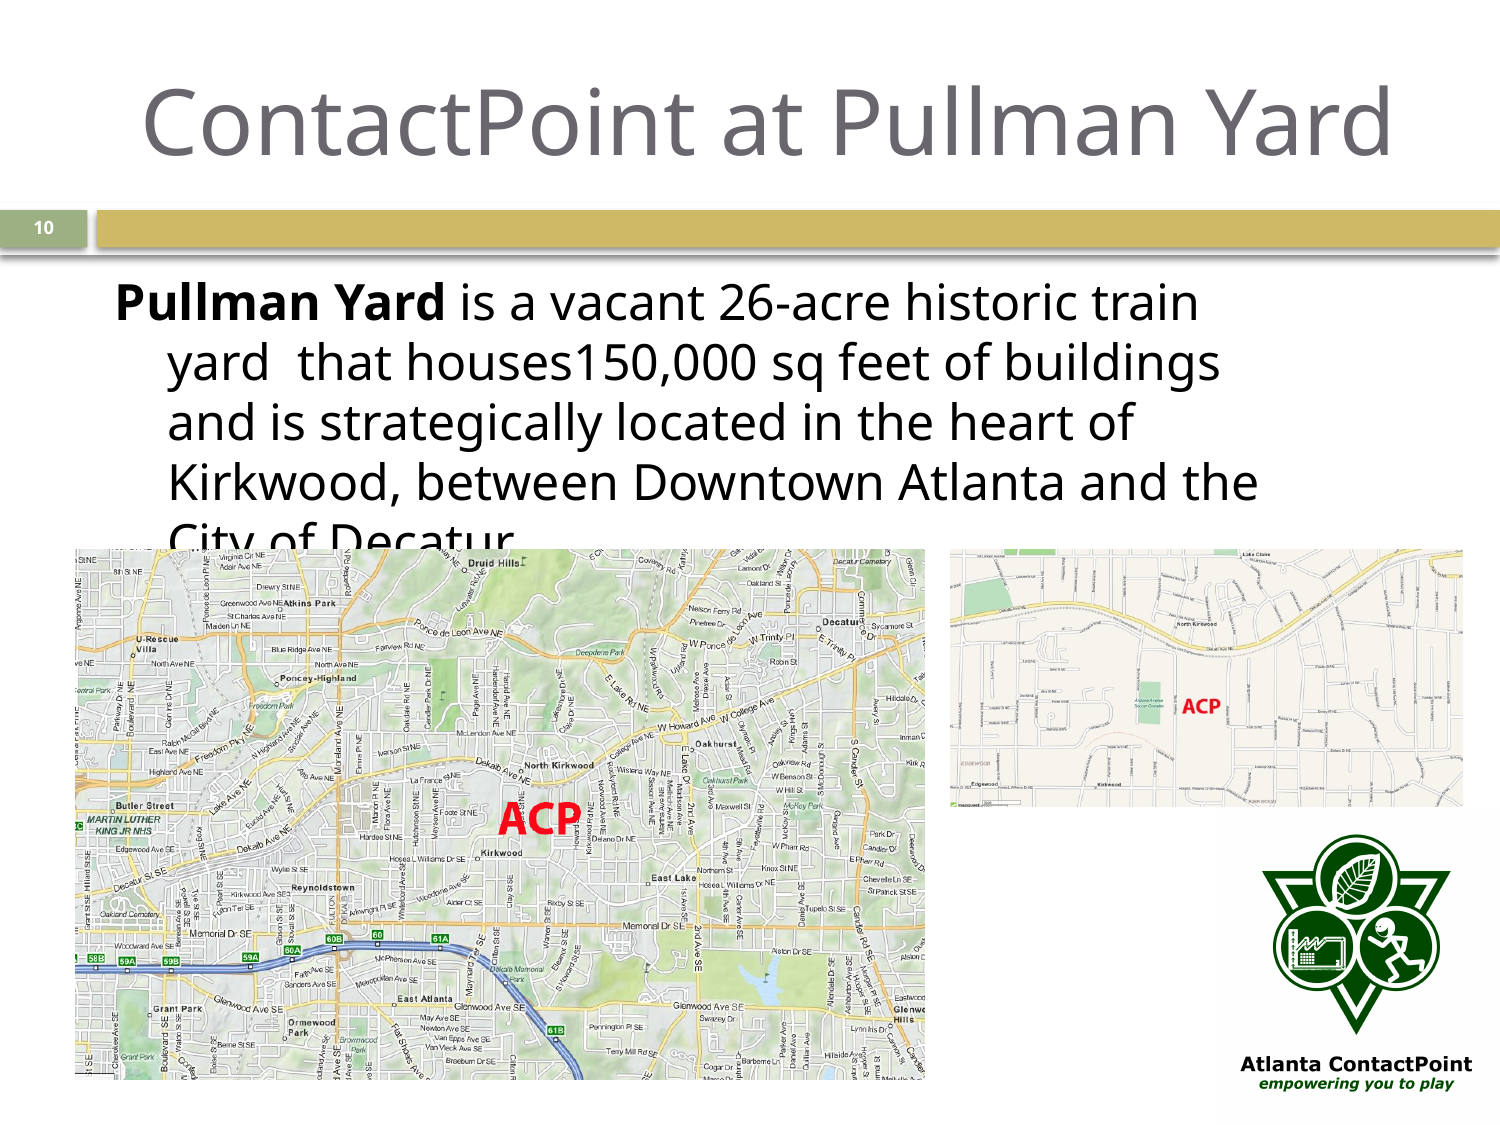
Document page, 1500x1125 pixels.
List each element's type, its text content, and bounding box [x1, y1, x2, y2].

picture [949, 549, 1500, 1125]
list Pullman Yard is a vacant 26-acre historic train yard that houses150,000 sq feet of buildings and is strategically located in the heart of Kirkwood, between Downtown Atlanta and the City of Decatur. [99, 262, 1275, 1018]
picture [74, 549, 926, 1081]
slide_number 10 [0, 208, 88, 249]
title ContactPoint at Pullman Yard [100, 37, 1438, 200]
